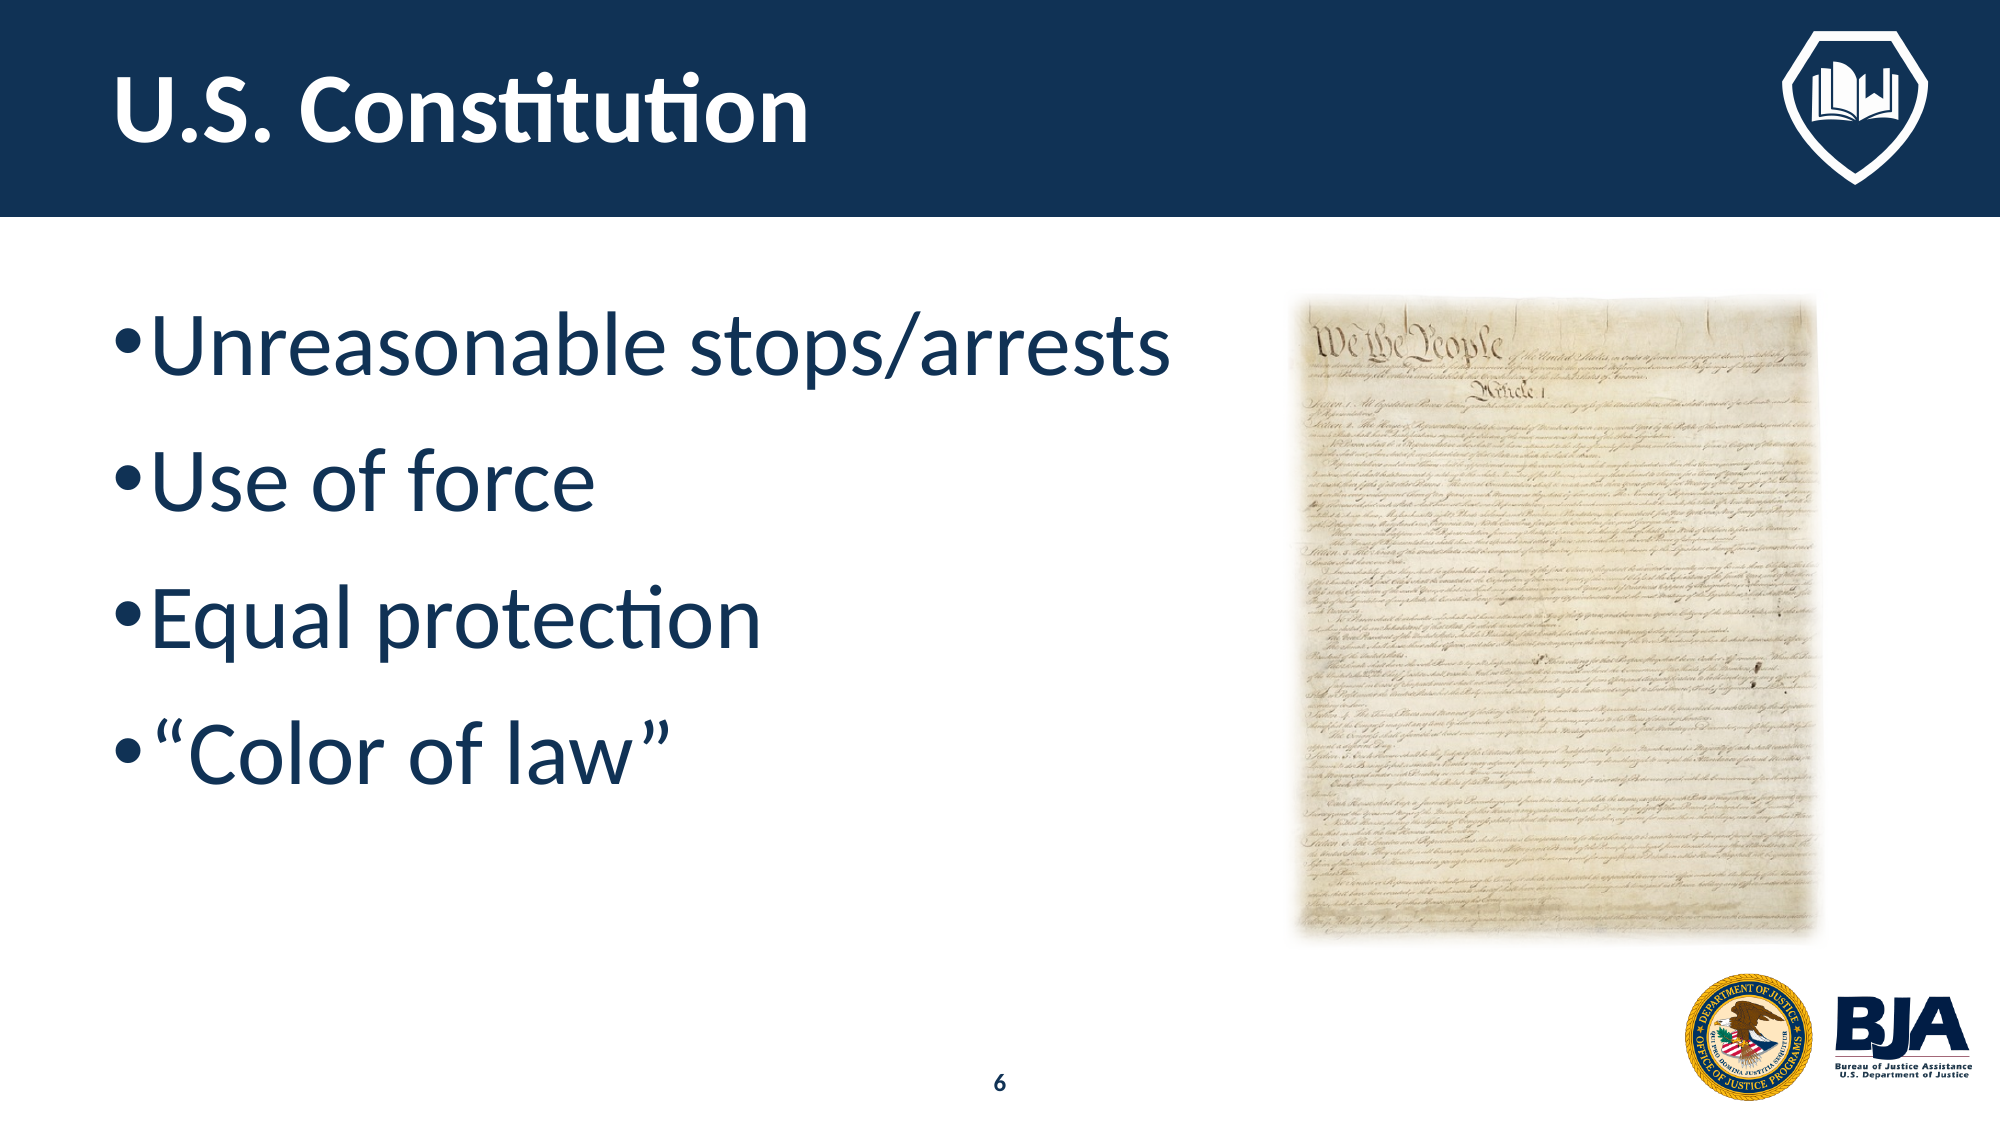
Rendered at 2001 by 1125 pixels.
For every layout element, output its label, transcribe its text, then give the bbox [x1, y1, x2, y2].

list Unreasonable stops/arrests Use of force Equal protection “Color of law” [97, 288, 1903, 1042]
picture [1768, 14, 1942, 188]
picture [1283, 288, 1829, 950]
title U.S. Constitution [97, 59, 1903, 161]
picture [1681, 970, 1975, 1103]
